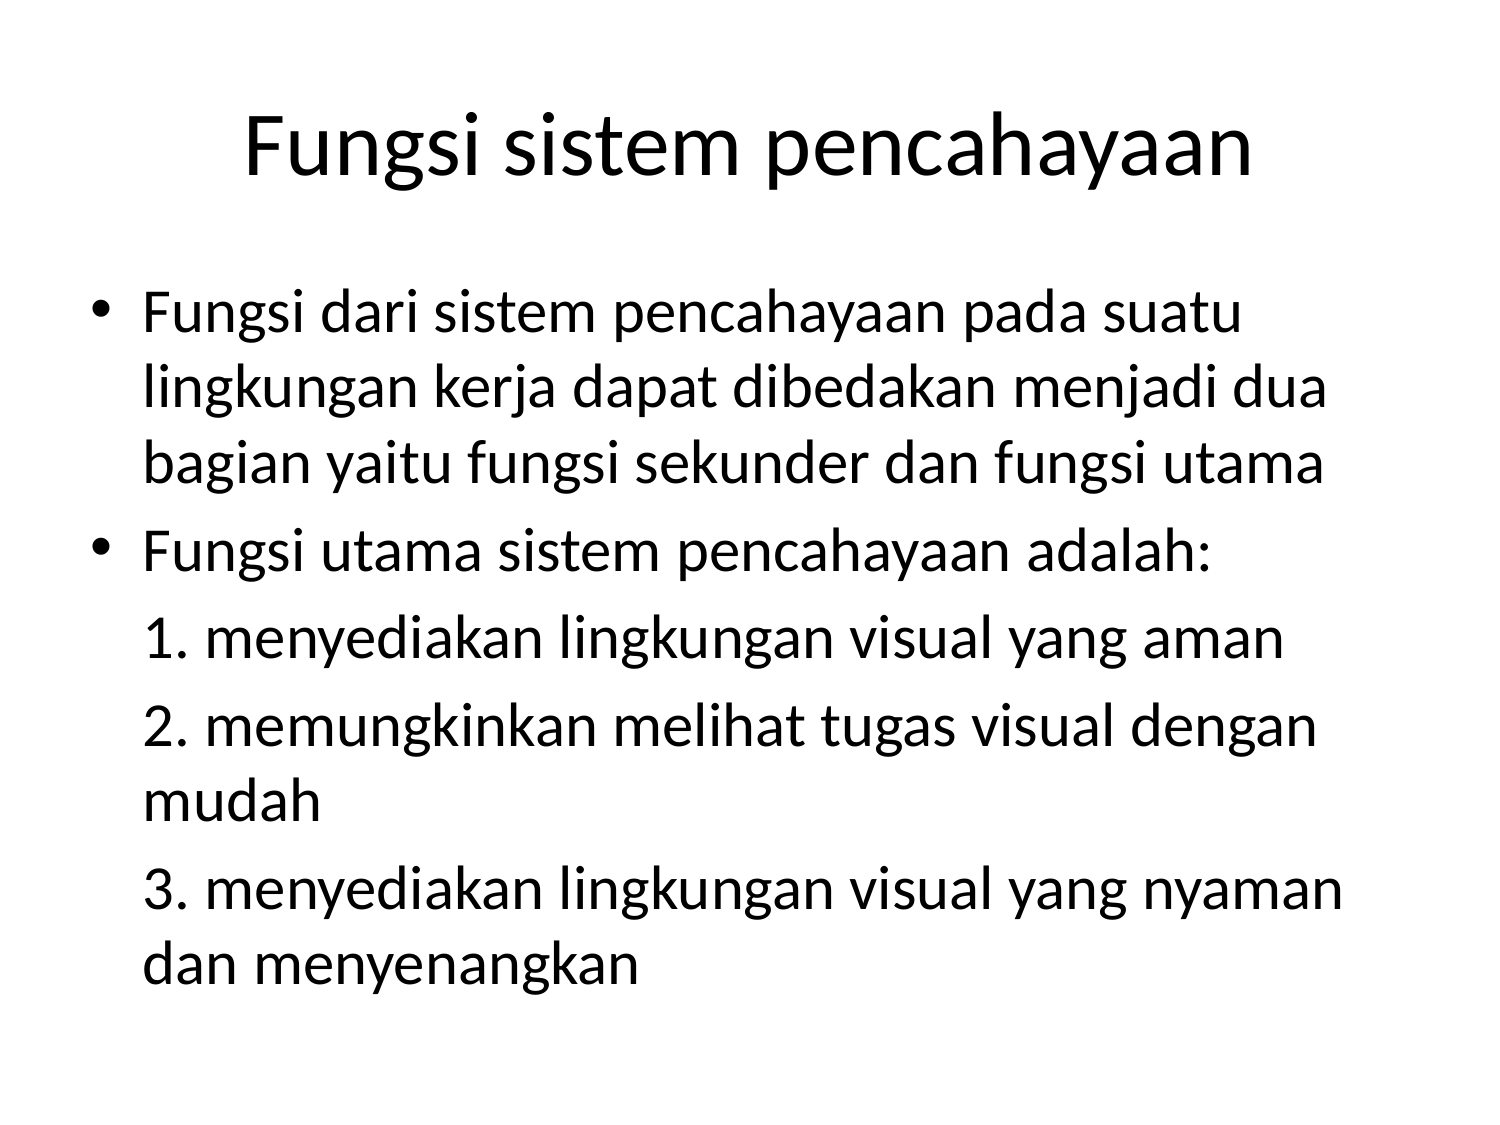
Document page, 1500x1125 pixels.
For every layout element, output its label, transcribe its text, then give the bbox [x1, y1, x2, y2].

title Fungsi sistem pencahayaan [75, 45, 1425, 233]
list Fungsi dari sistem pencahayaan pada suatu lingkungan kerja dapat dibedakan menjadi dua bagian yaitu fungsi sekunder dan fungsi utama Fungsi utama sistem pencahayaan adalah: 1. menyediakan lingkungan visual yang aman 2. memungkinkan melihat tugas visual dengan mudah 3. menyediakan lingkungan visual yang nyaman dan menyenangkan [75, 262, 1425, 1005]
